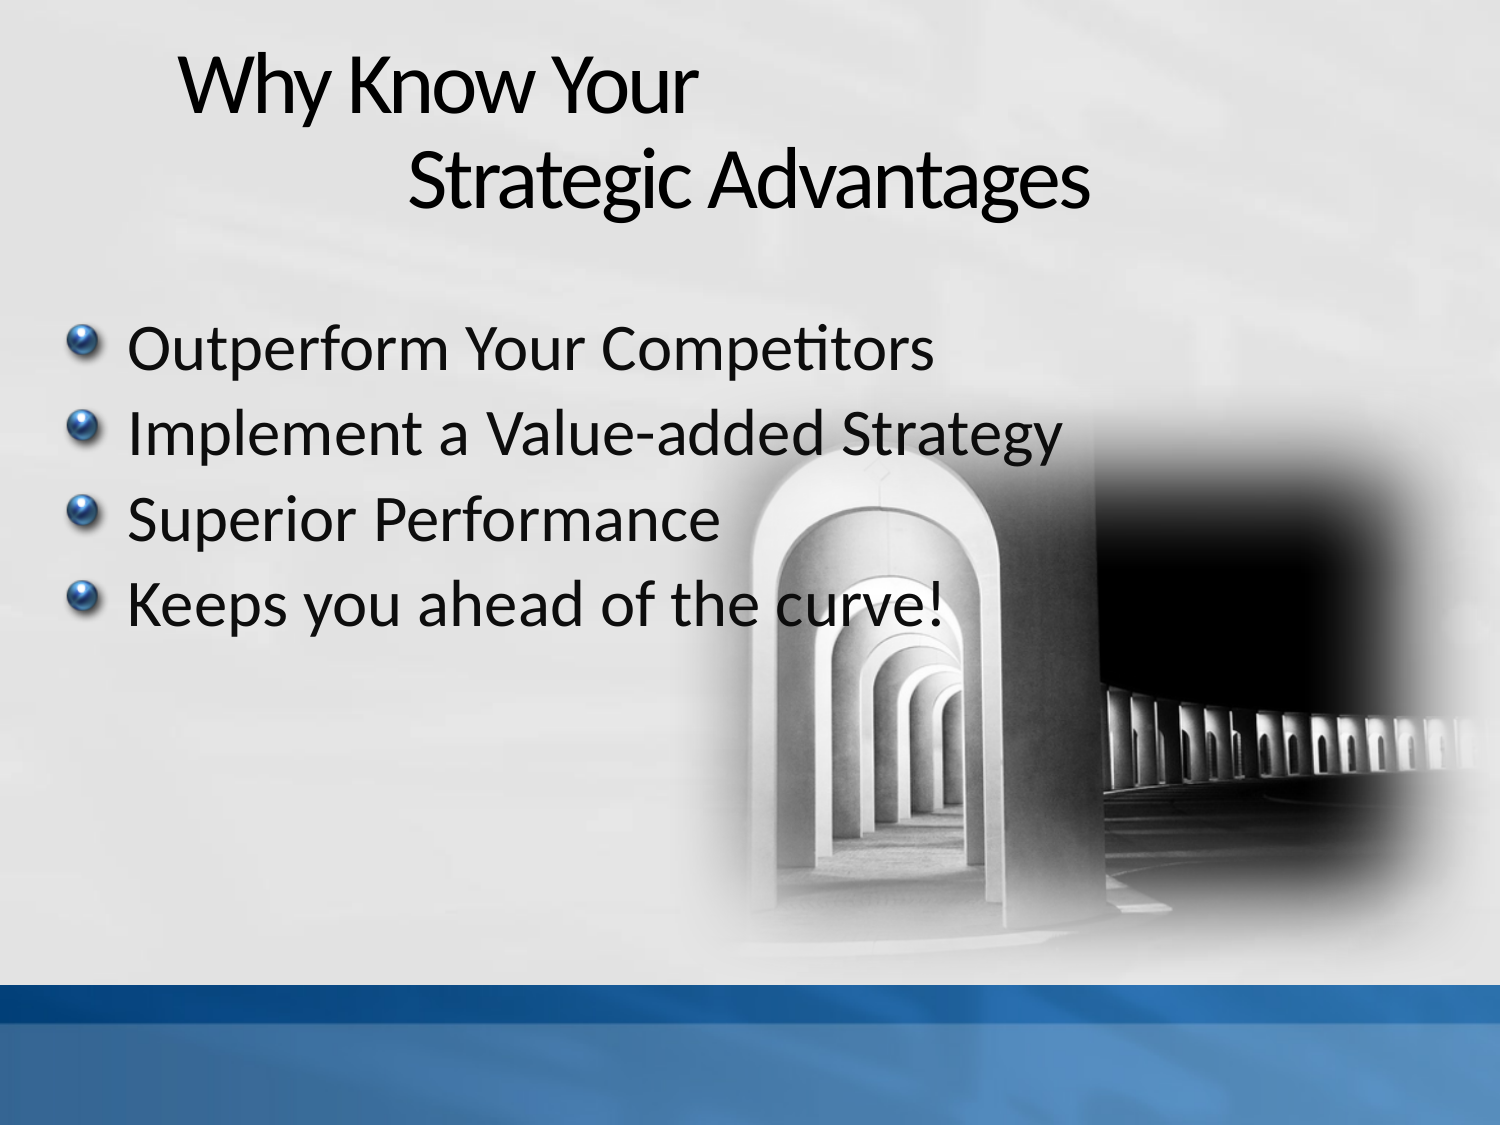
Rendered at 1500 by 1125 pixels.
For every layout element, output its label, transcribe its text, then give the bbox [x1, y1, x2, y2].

picture [0, 0, 1500, 1125]
title Why Know Your Strategic Advantages [62, 37, 1438, 229]
list Outperform Your Competitors Implement a Value-added Strategy Superior Performance Keeps you ahead of the curve! [62, 312, 1438, 888]
